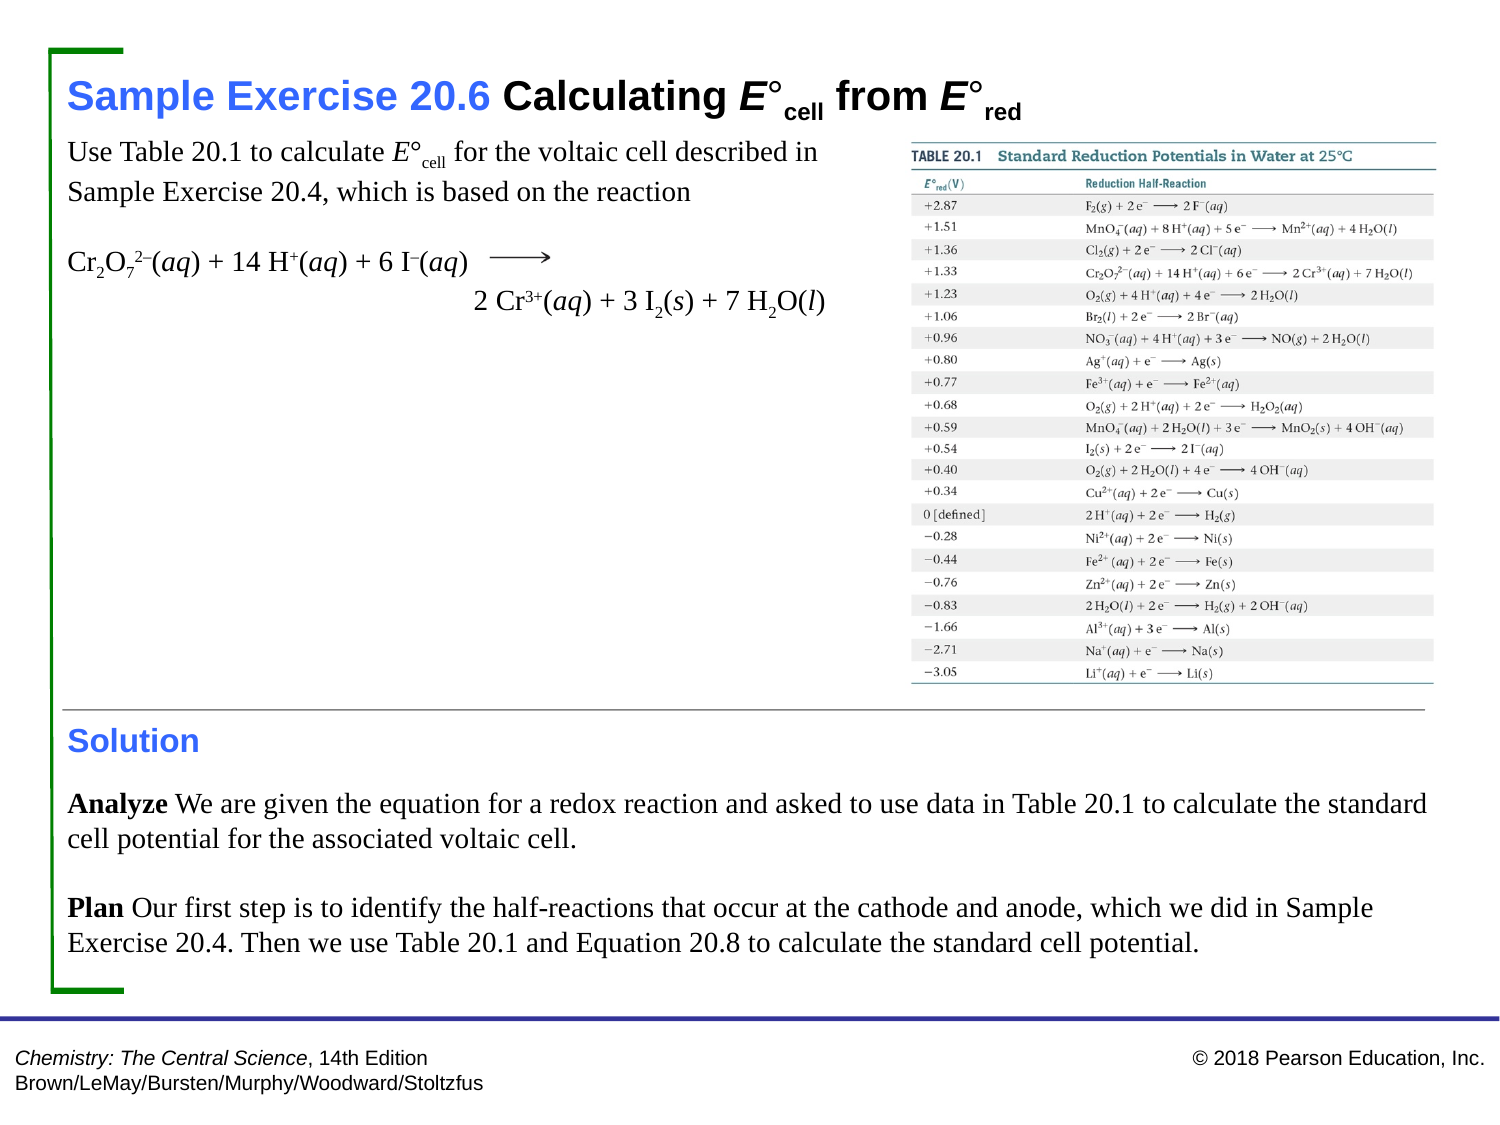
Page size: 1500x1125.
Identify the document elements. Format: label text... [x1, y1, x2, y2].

text_box Solution Analyze We are given the equation for a redox reaction and asked to use data in Table 20.1 to calculate the standard cell potential for the associated voltaic cell. Plan Our first step is to identify the half-reactions that occur at the cathode and anode, which we did in Sample Exercise 20.4. Then we use Table 20.1 and Equation 20.8 to calculate the standard cell potential. [52, 711, 1468, 927]
picture [486, 248, 556, 266]
text_box Use Table 20.1 to calculate E°cell for the voltaic cell described in Sample Exercise 20.4, which is based on the reaction Cr2O72–(aq) + 14 H+(aq) + 6 I–(aq) 2 Cr3+(aq) + 3 I2(s) + 7 H2O(l) [52, 127, 841, 597]
text_box Sample Exercise 20.6 Calculating E°cell from E°red [52, 66, 1438, 127]
picture [904, 136, 1442, 688]
